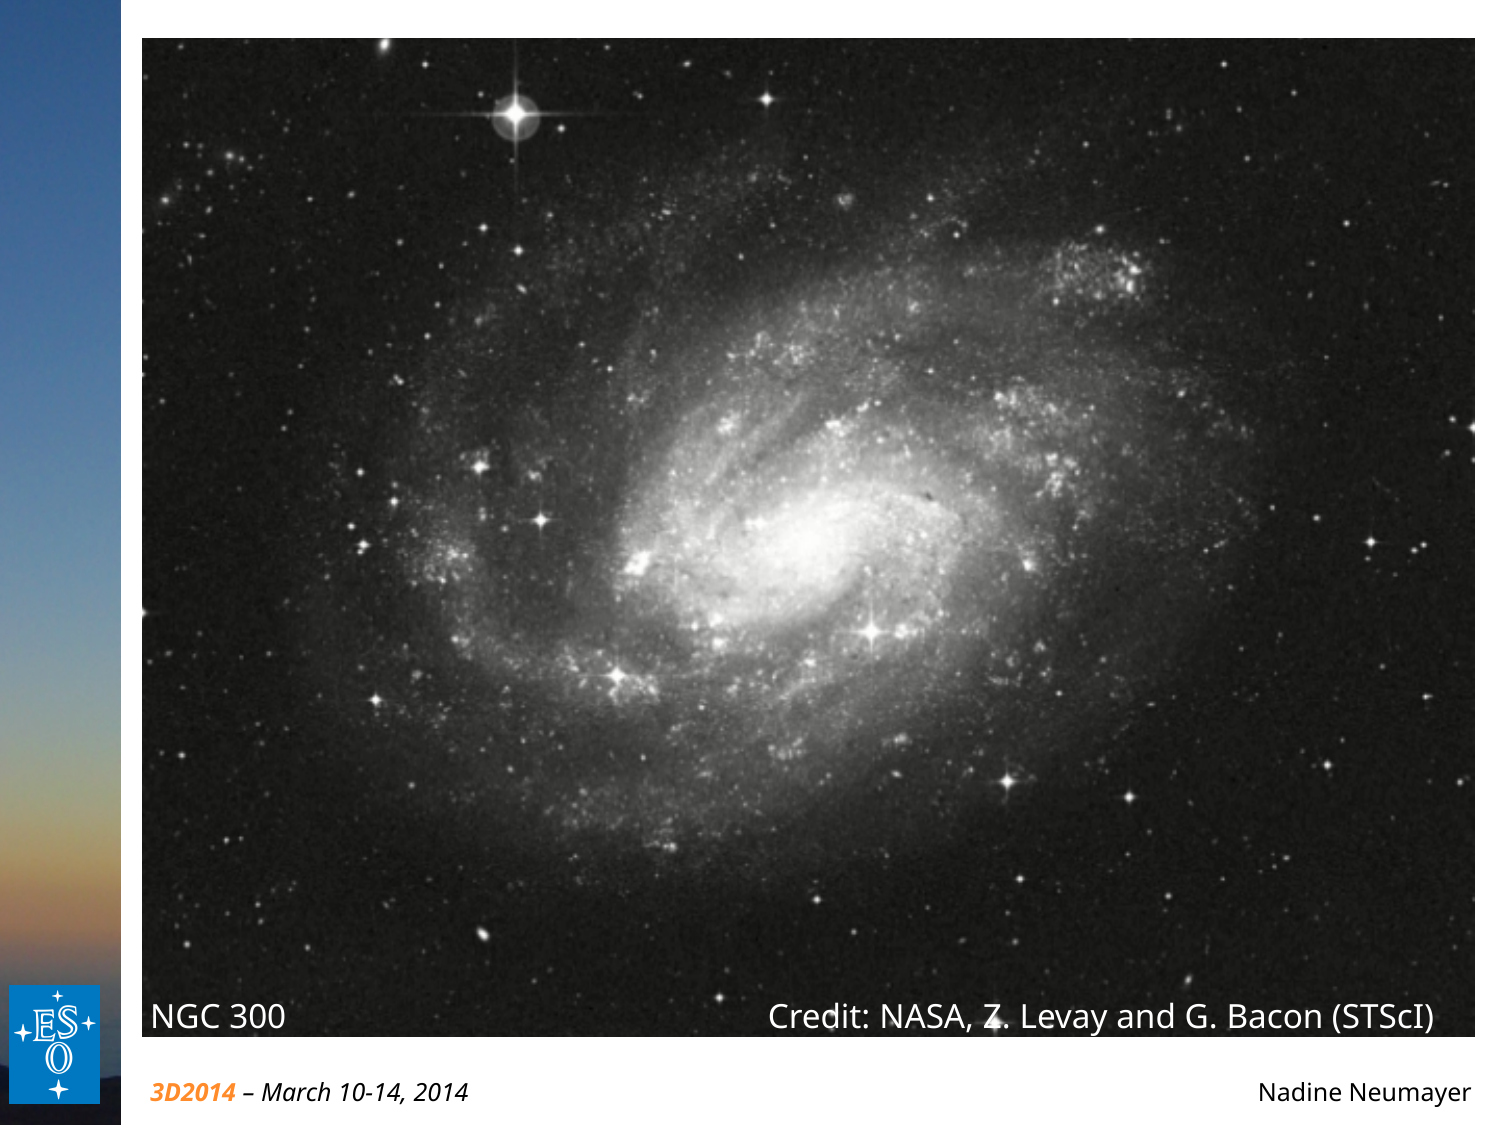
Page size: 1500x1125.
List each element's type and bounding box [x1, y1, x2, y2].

text_box [141, 37, 1476, 1038]
picture [0, 0, 121, 1125]
